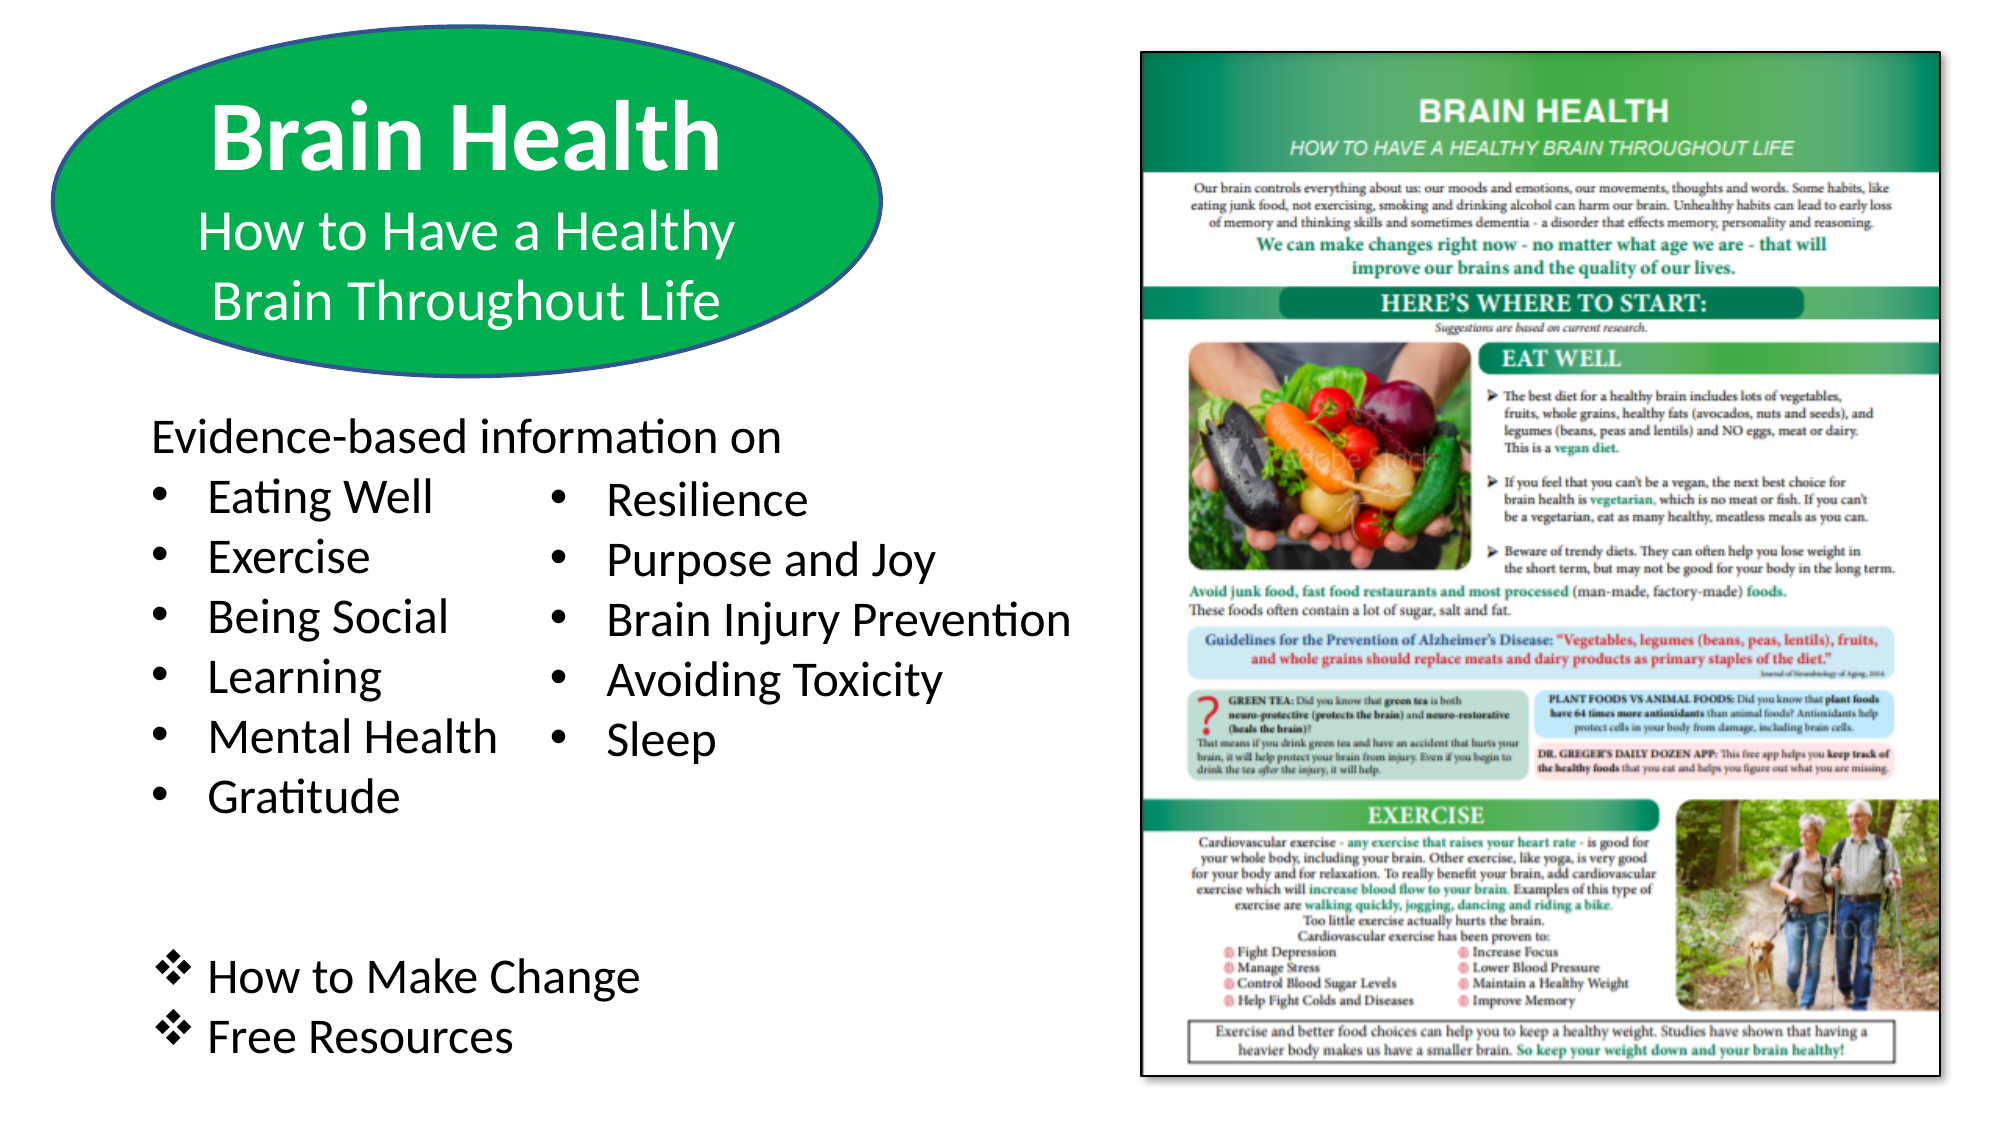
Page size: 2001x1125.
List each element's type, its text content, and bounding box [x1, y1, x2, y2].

text_box Resilience Purpose and Joy Brain Injury Prevention Avoiding Toxicity Sleep [535, 458, 1087, 774]
text_box Brain Health How to Have a Healthy Brain Throughout Life [50, 24, 883, 379]
text_box Evidence-based information on Eating Well Exercise Being Social Learning Mental Health Gratitude How to Make Change Free Resources [136, 396, 798, 1071]
picture [1141, 52, 1940, 1076]
